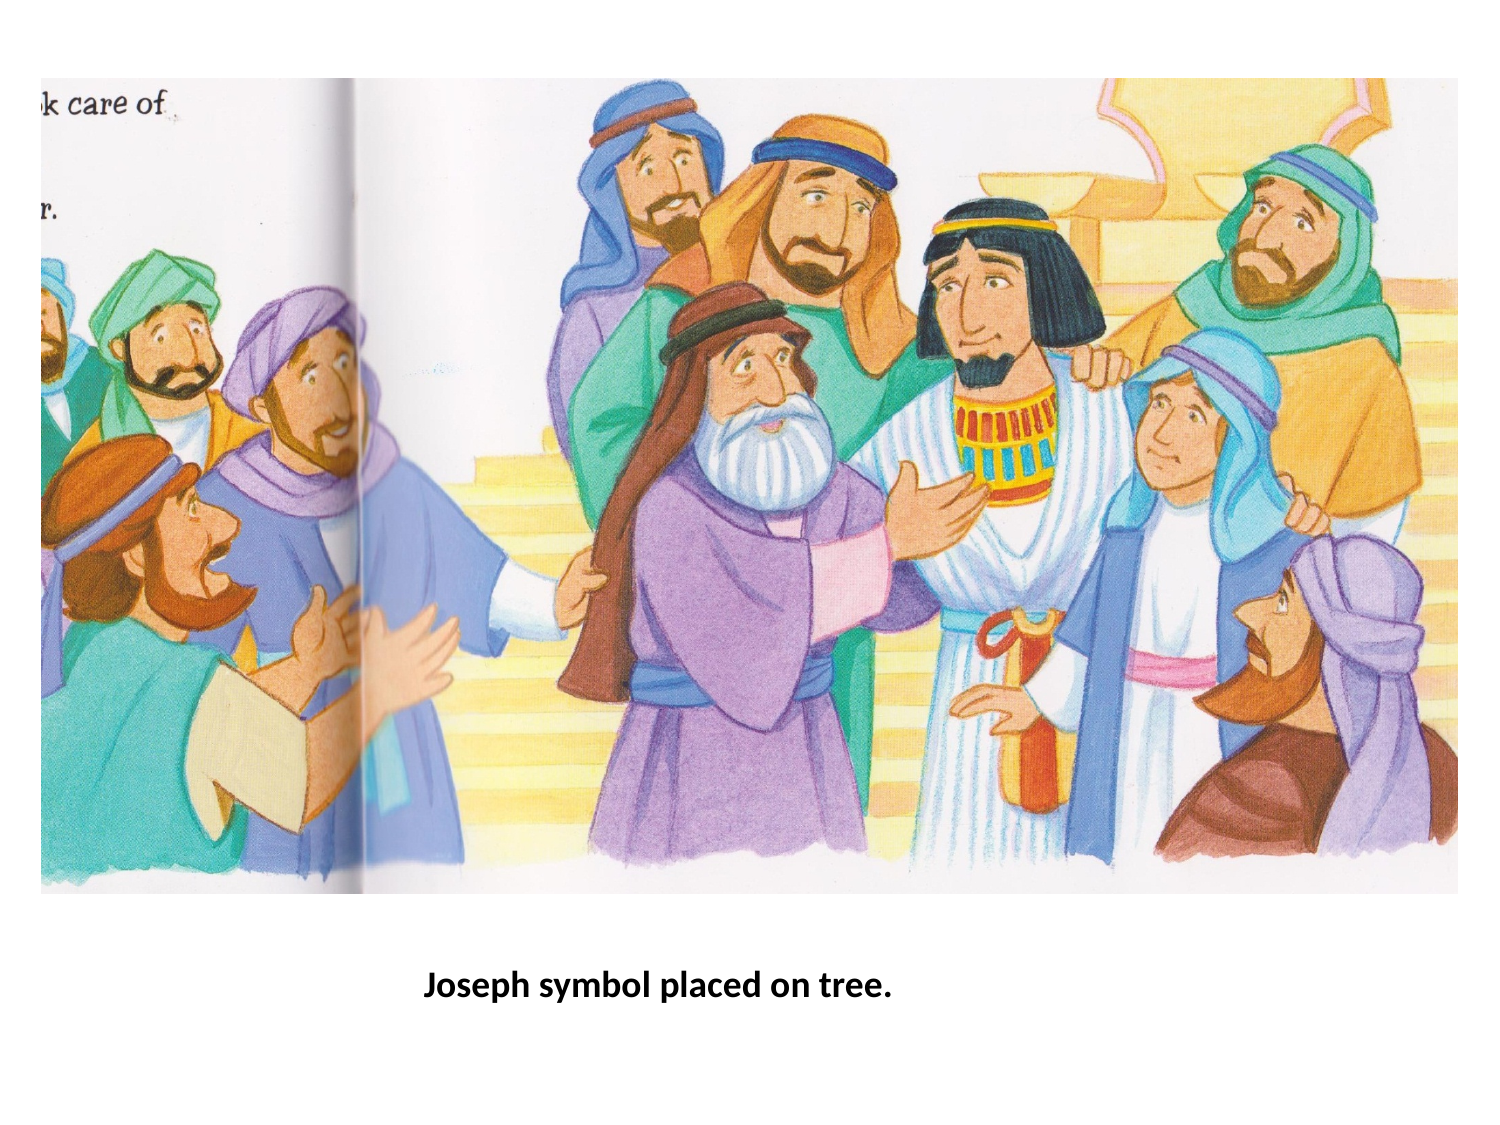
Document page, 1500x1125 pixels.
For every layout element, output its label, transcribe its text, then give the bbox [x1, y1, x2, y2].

picture [41, 77, 1458, 894]
text_box Joseph symbol placed on tree. [408, 952, 909, 1012]
